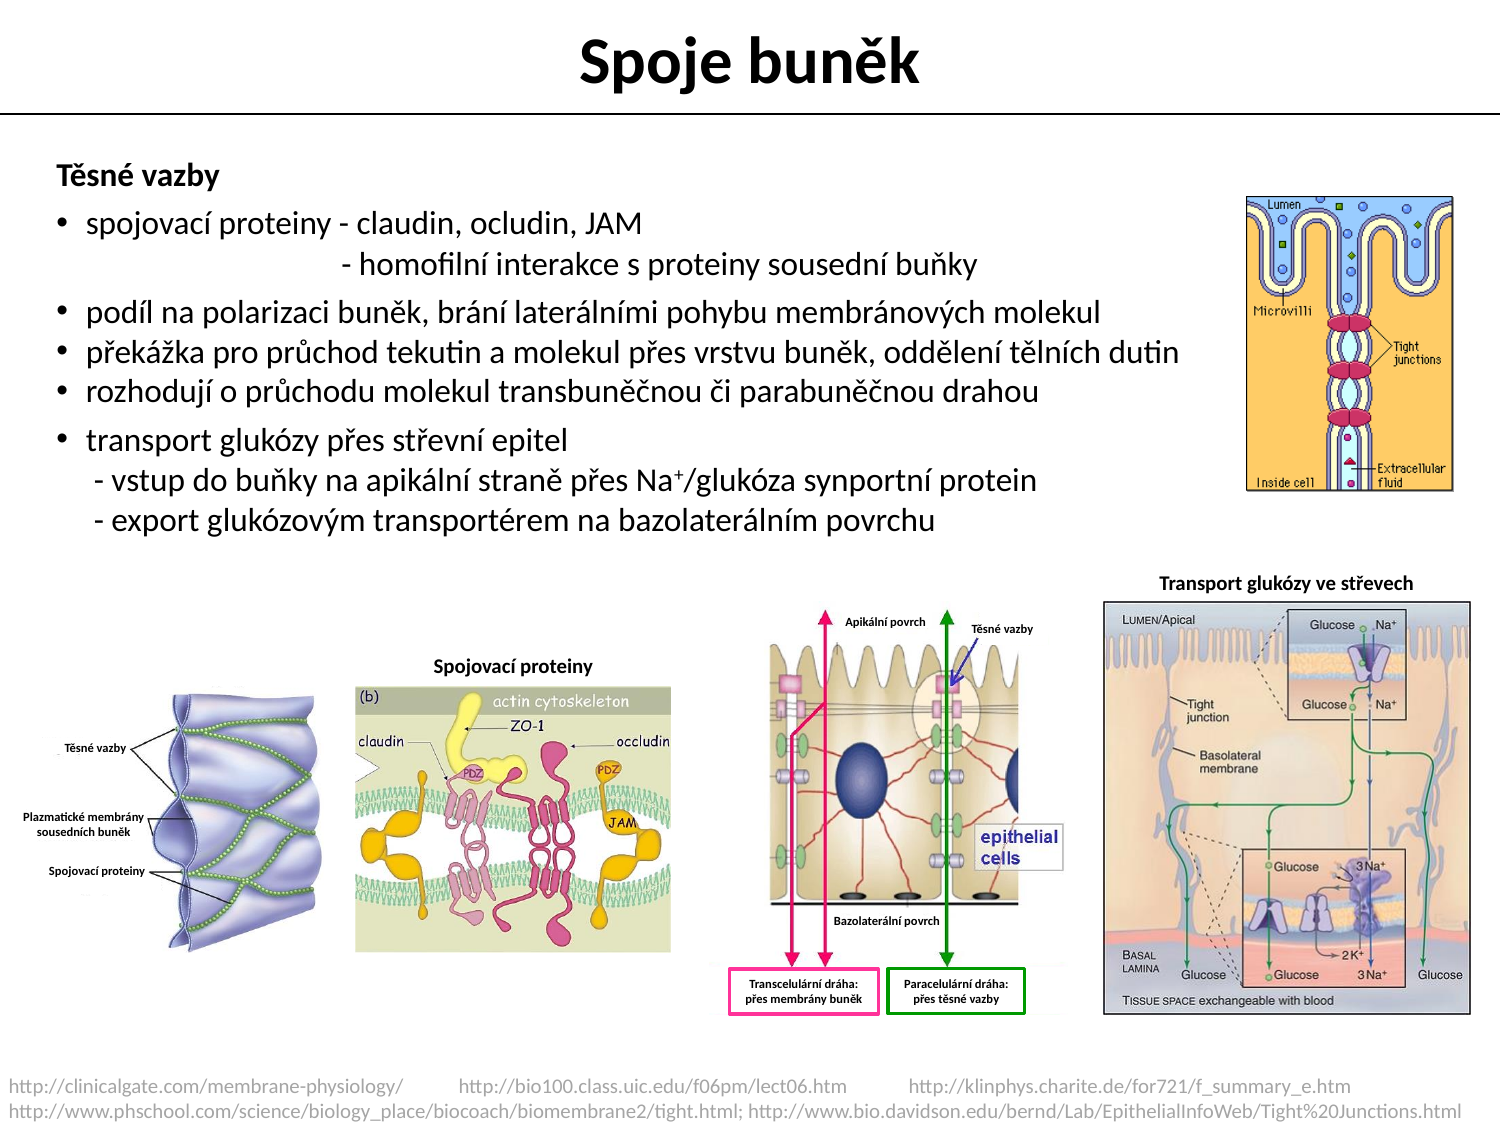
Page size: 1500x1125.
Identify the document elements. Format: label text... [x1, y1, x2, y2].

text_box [355, 645, 672, 953]
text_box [709, 600, 1069, 1015]
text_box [6, 686, 325, 953]
text_box http://clinicalgate.com/membrane-physiology/ http://bio100.class.uic.edu/f06pm/lect06.htm http://klinphys.charite.de/for721/f_summary_e.htm http://www.phschool.com/science/biology_place/biocoach/biomembrane2/tight.html; http://www.bio.davidson.edu/bernd/Lab/EpithelialInfoWeb/Tight%20Junctions.html [0, 1065, 1493, 1125]
text_box Spoje buněk [0, 0, 1500, 113]
text_box Těsné vazby spojovací proteiny - claudin, ocludin, JAM - homofilní interakce s proteiny sousední buňky podíl na polarizaci buněk, brání laterálními pohybu membránových molekul překážka pro průchod tekutin a molekul přes vrstvu buněk, oddělení tělních dutin rozhodují o průchodu molekul transbuněčnou či parabuněčnou drahou transport glukózy přes střevní epitel - vstup do buňky na apikální straně přes Na+/glukóza synportní protein - export glukózovým transportérem na bazolaterálním povrchu [41, 145, 1235, 550]
text_box Transport glukózy ve střevech [1141, 562, 1433, 599]
picture [1245, 195, 1455, 492]
picture [1102, 600, 1471, 1015]
